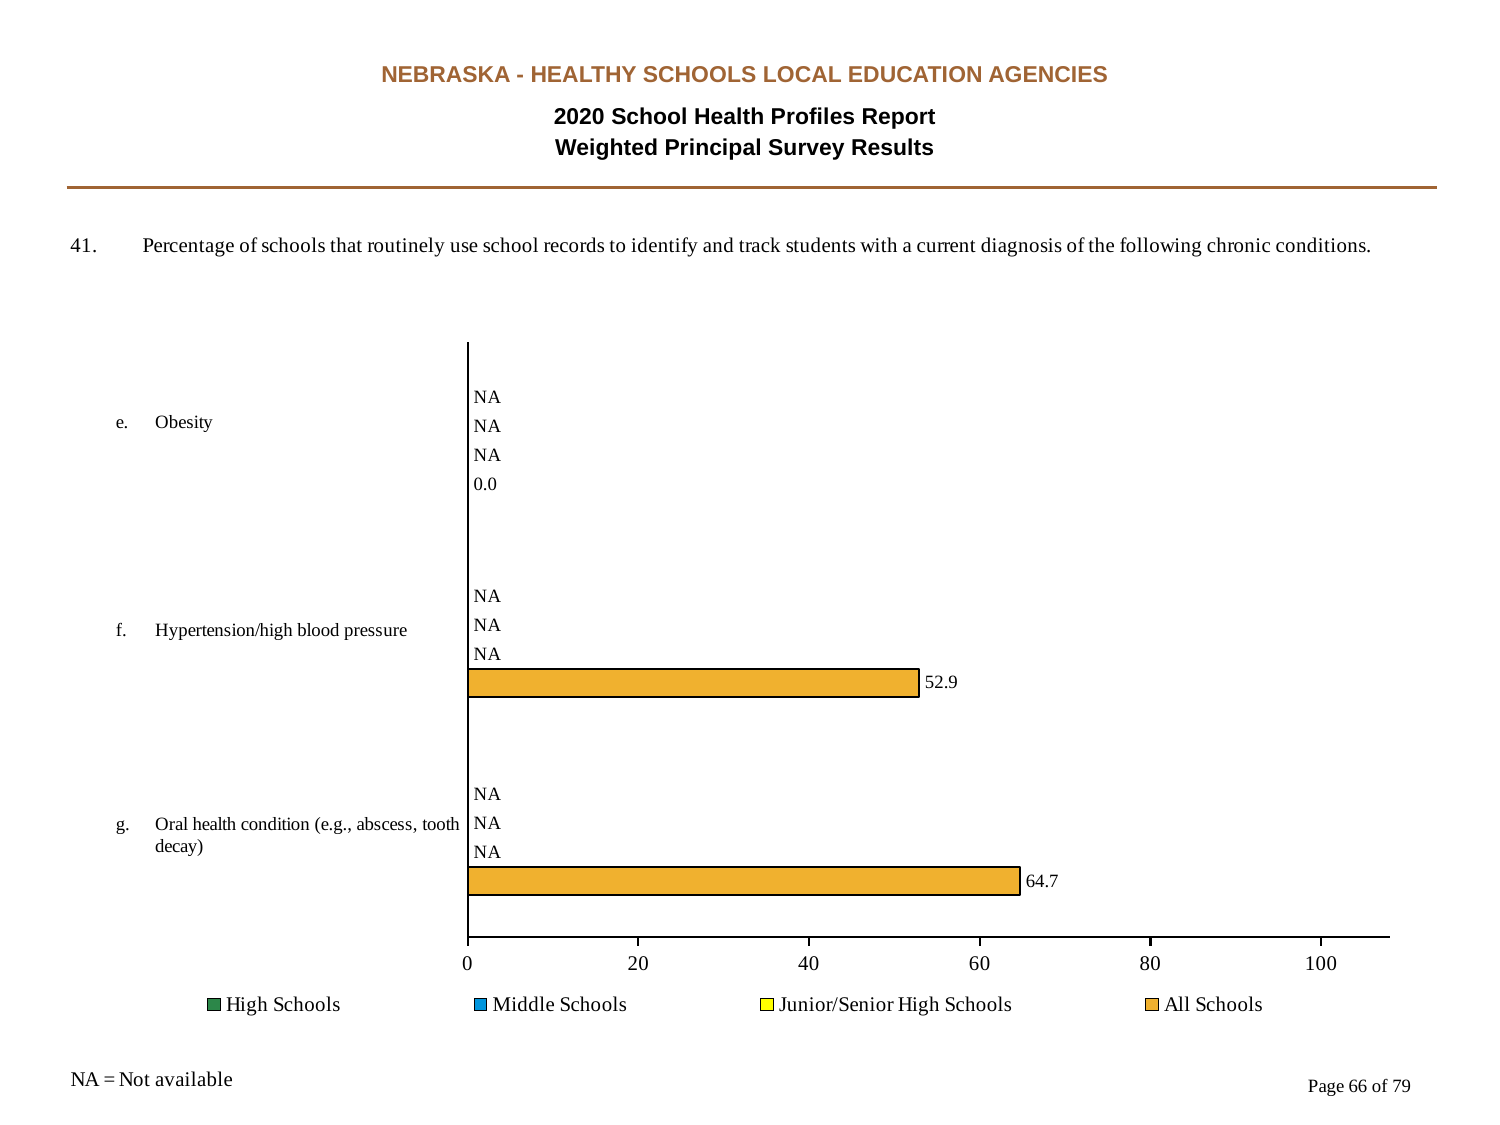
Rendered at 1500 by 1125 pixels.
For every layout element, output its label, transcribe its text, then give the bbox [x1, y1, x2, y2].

text_box NEBRASKA - HEALTHY SCHOOLS LOCAL EDUCATION AGENCIES [41, 52, 1448, 93]
chart [41, 208, 1448, 1105]
text_box 2020 School Health Profiles Report [41, 93, 1448, 125]
text_box Weighted Principal Survey Results [41, 125, 1448, 168]
